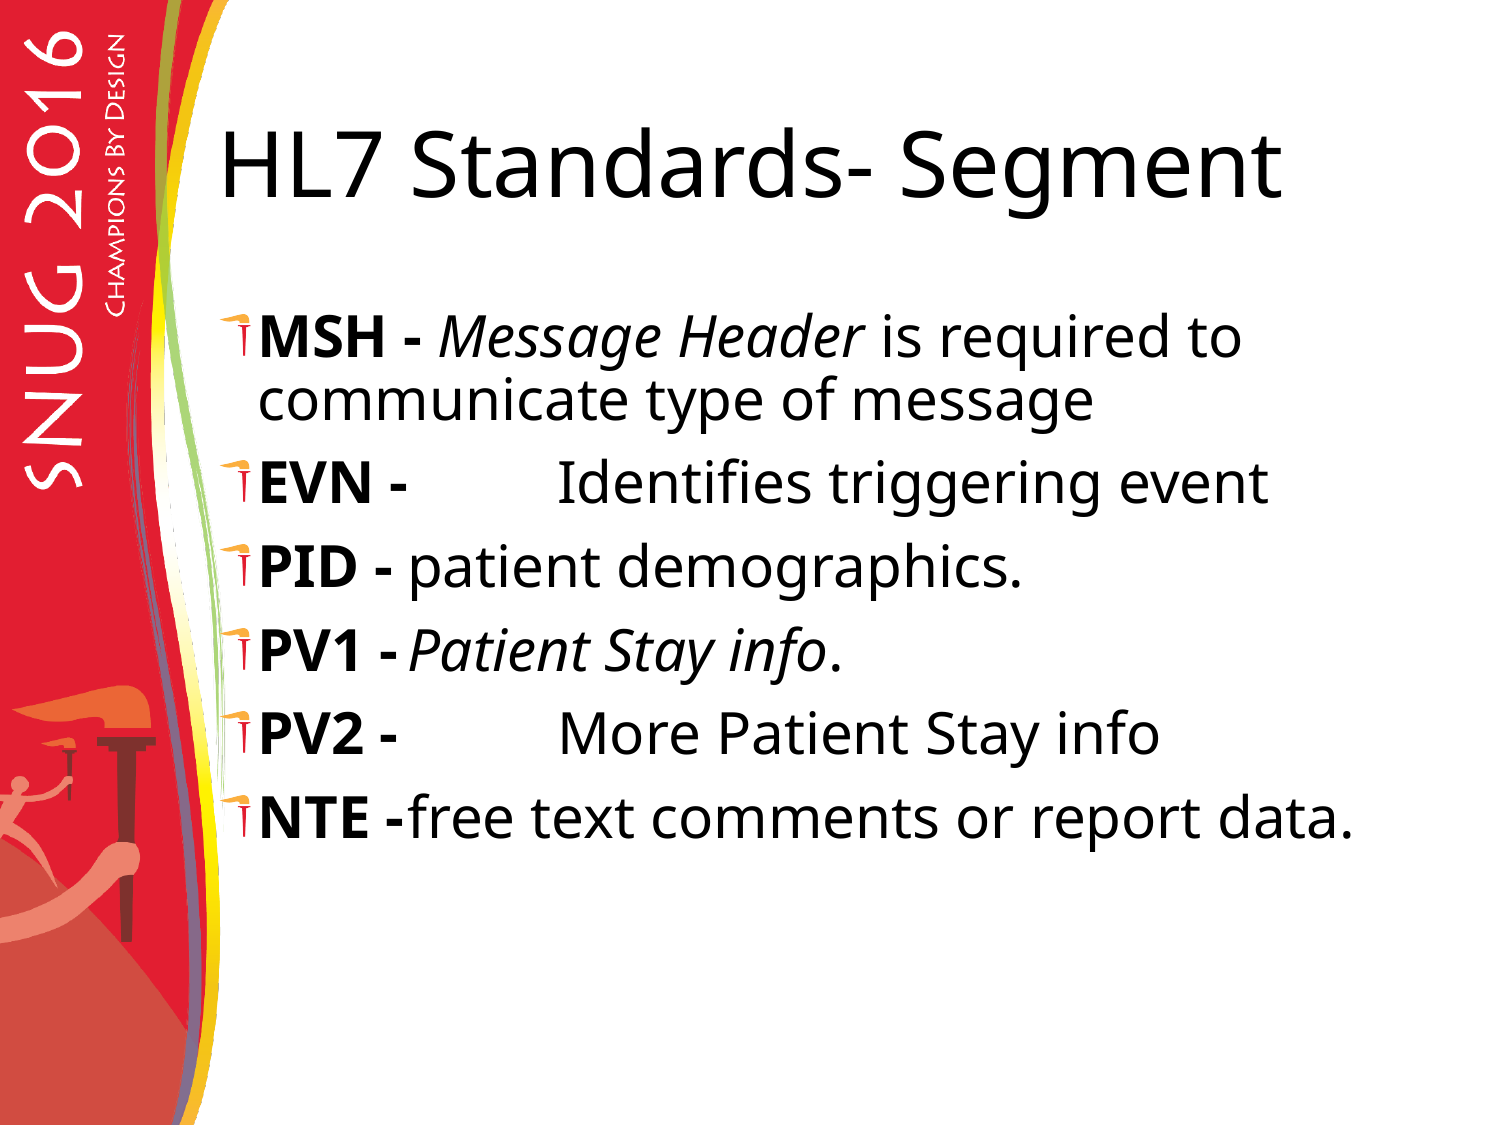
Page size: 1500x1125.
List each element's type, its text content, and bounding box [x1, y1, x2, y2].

picture [0, 0, 232, 1125]
picture [219, 628, 253, 670]
picture [219, 544, 253, 586]
picture [219, 795, 253, 837]
title HL7 Standards- Segment [202, 59, 1497, 278]
picture [219, 314, 253, 356]
list MSH - Message Header is required to communicate type of message EVN - Identifies triggering event PID - patient demographics. PV1 - Patient Stay info. PV2 - More Patient Stay info NTE - free text comments or report data. [204, 299, 1482, 1014]
picture [219, 711, 253, 753]
picture [219, 460, 253, 502]
